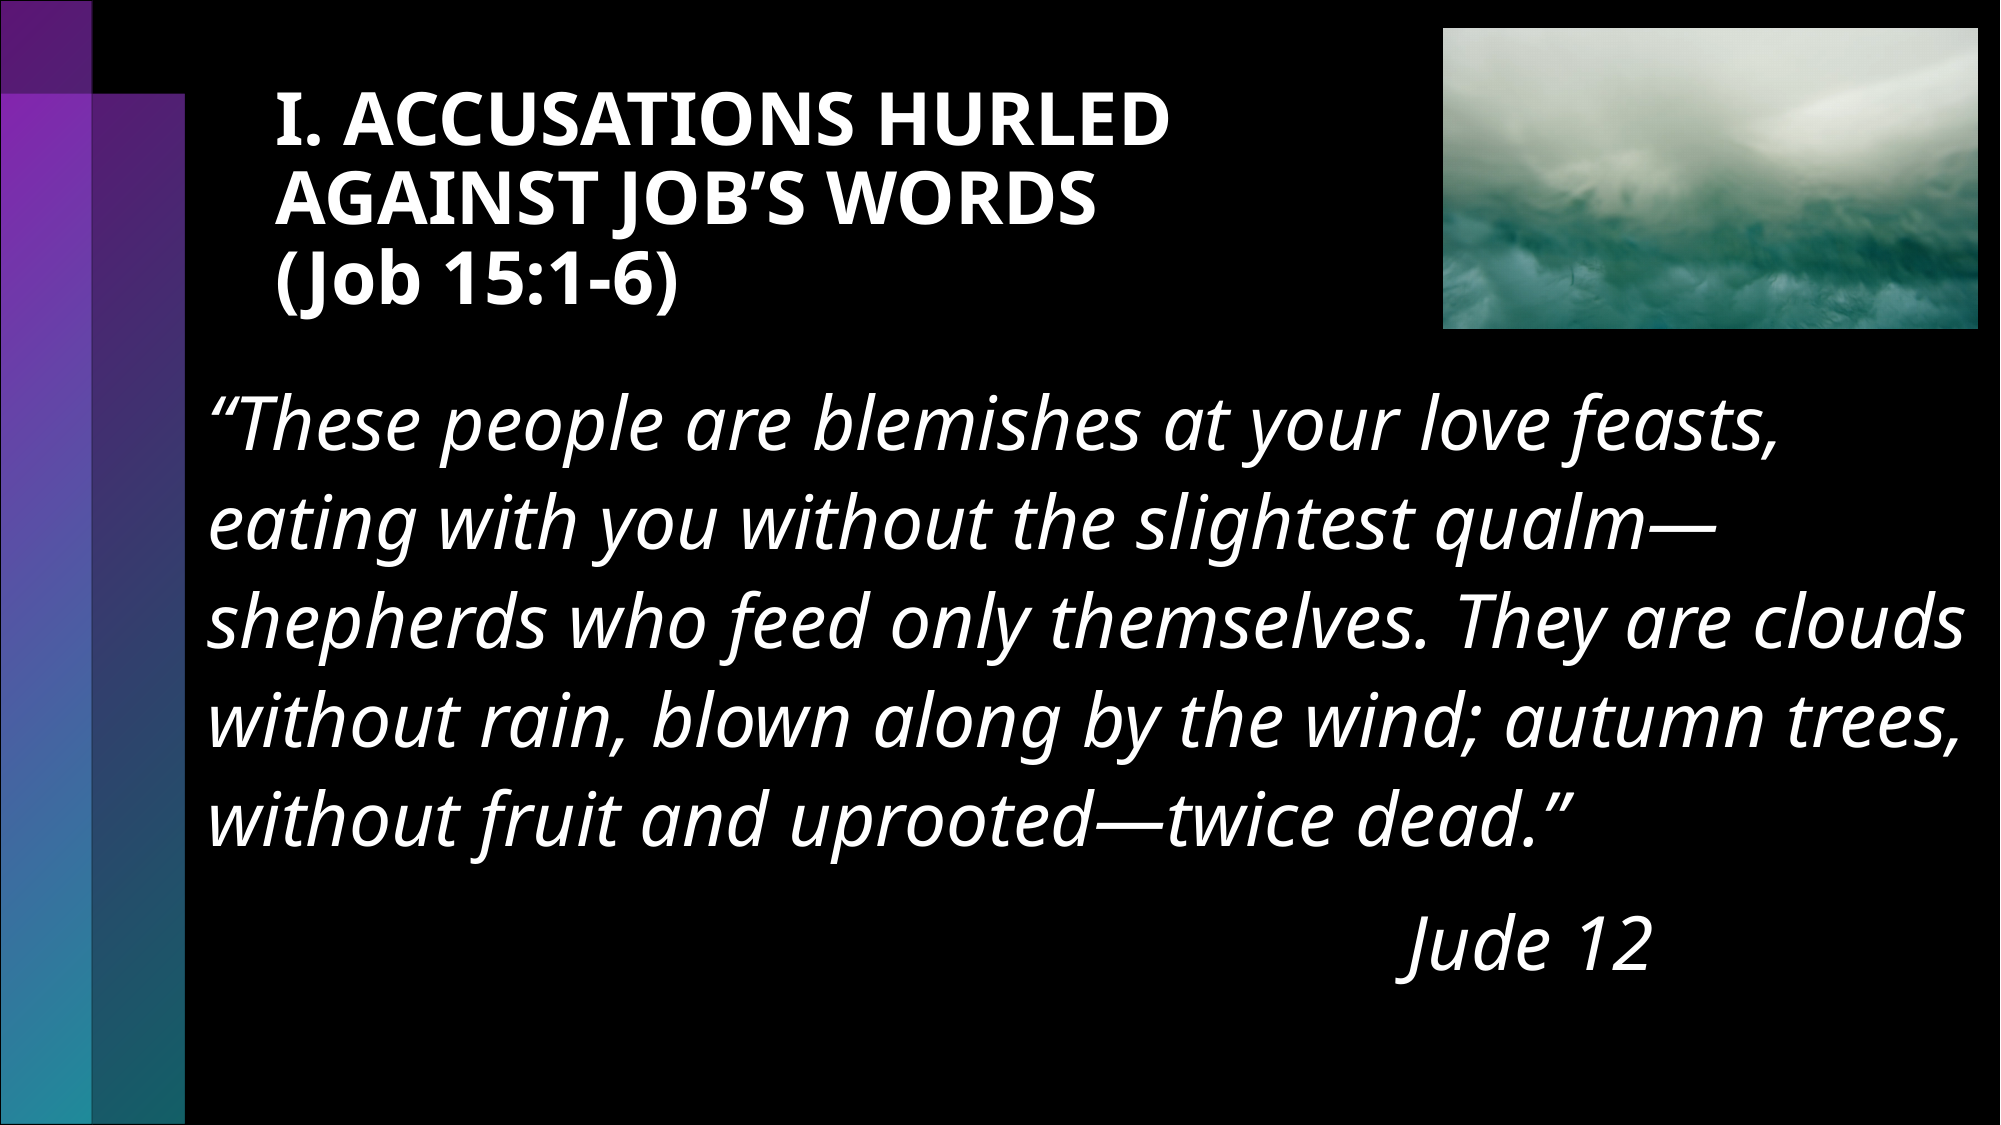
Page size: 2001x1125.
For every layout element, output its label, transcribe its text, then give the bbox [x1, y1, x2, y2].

list “These people are blemishes at your love feasts, eating with you without the slightest qualm—shepherds who feed only themselves. They are clouds without rain, blown along by the wind; autumn trees, without fruit and uprooted—twice dead.” Jude 12 [192, 359, 2000, 1125]
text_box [1442, 28, 1979, 329]
title I. ACCUSATIONS HURLED AGAINST JOB’S WORDS (Job 15:1-6) [260, 74, 1442, 329]
